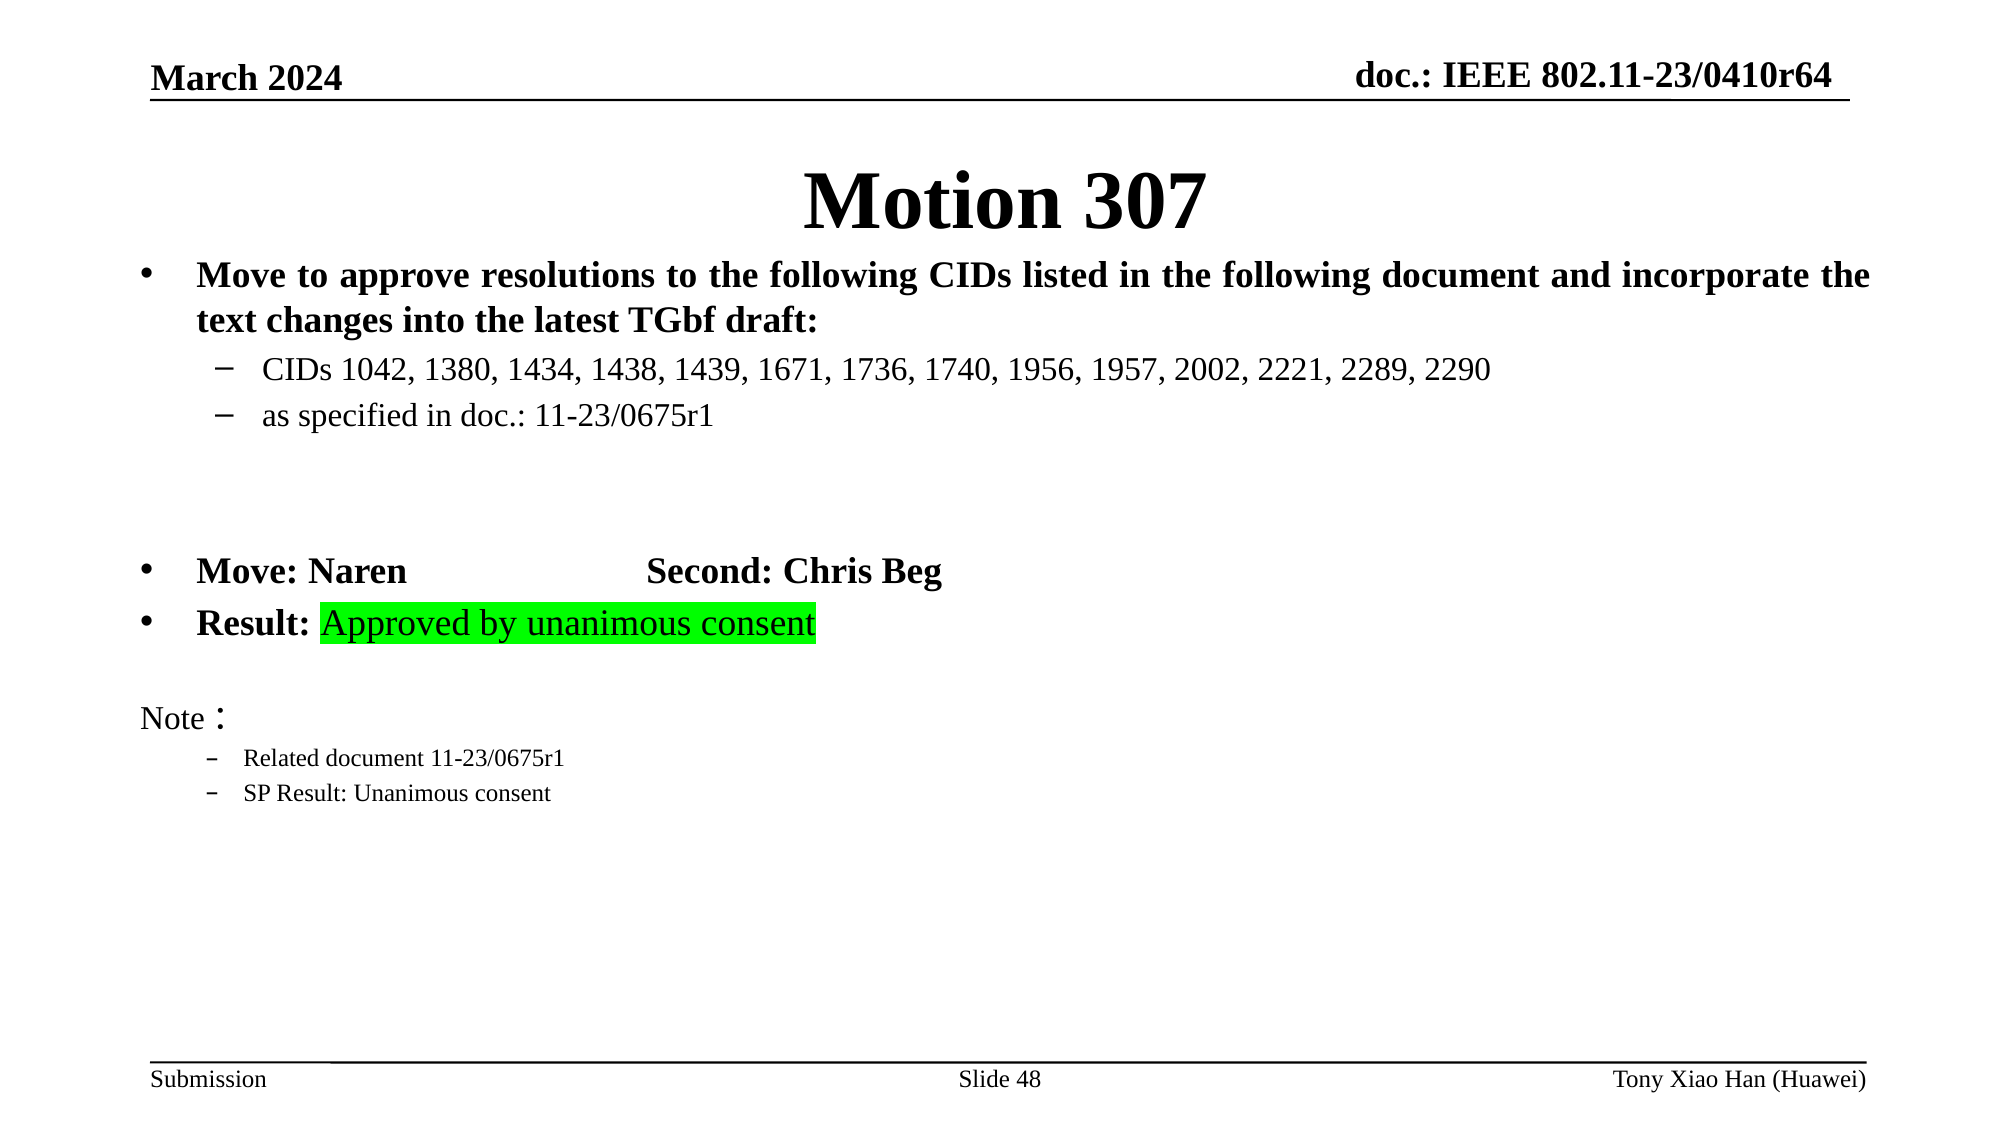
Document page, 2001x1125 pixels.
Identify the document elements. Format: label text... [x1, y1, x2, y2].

text_box Move to approve resolutions to the following CIDs listed in the following document and incorporate the text changes into the latest TGbf draft: CIDs 1042, 1380, 1434, 1438, 1439, 1671, 1736, 1740, 1956, 1957, 2002, 2221, 2289, 2290 as specified in doc.: 11-23/0675r1 Move: Naren Second: Chris Beg Result: Approved by unanimous consent Note： Related document 11-23/0675r1 SP Result: Unanimous consent [125, 212, 1888, 900]
text_box Motion 307 [368, 137, 1644, 212]
